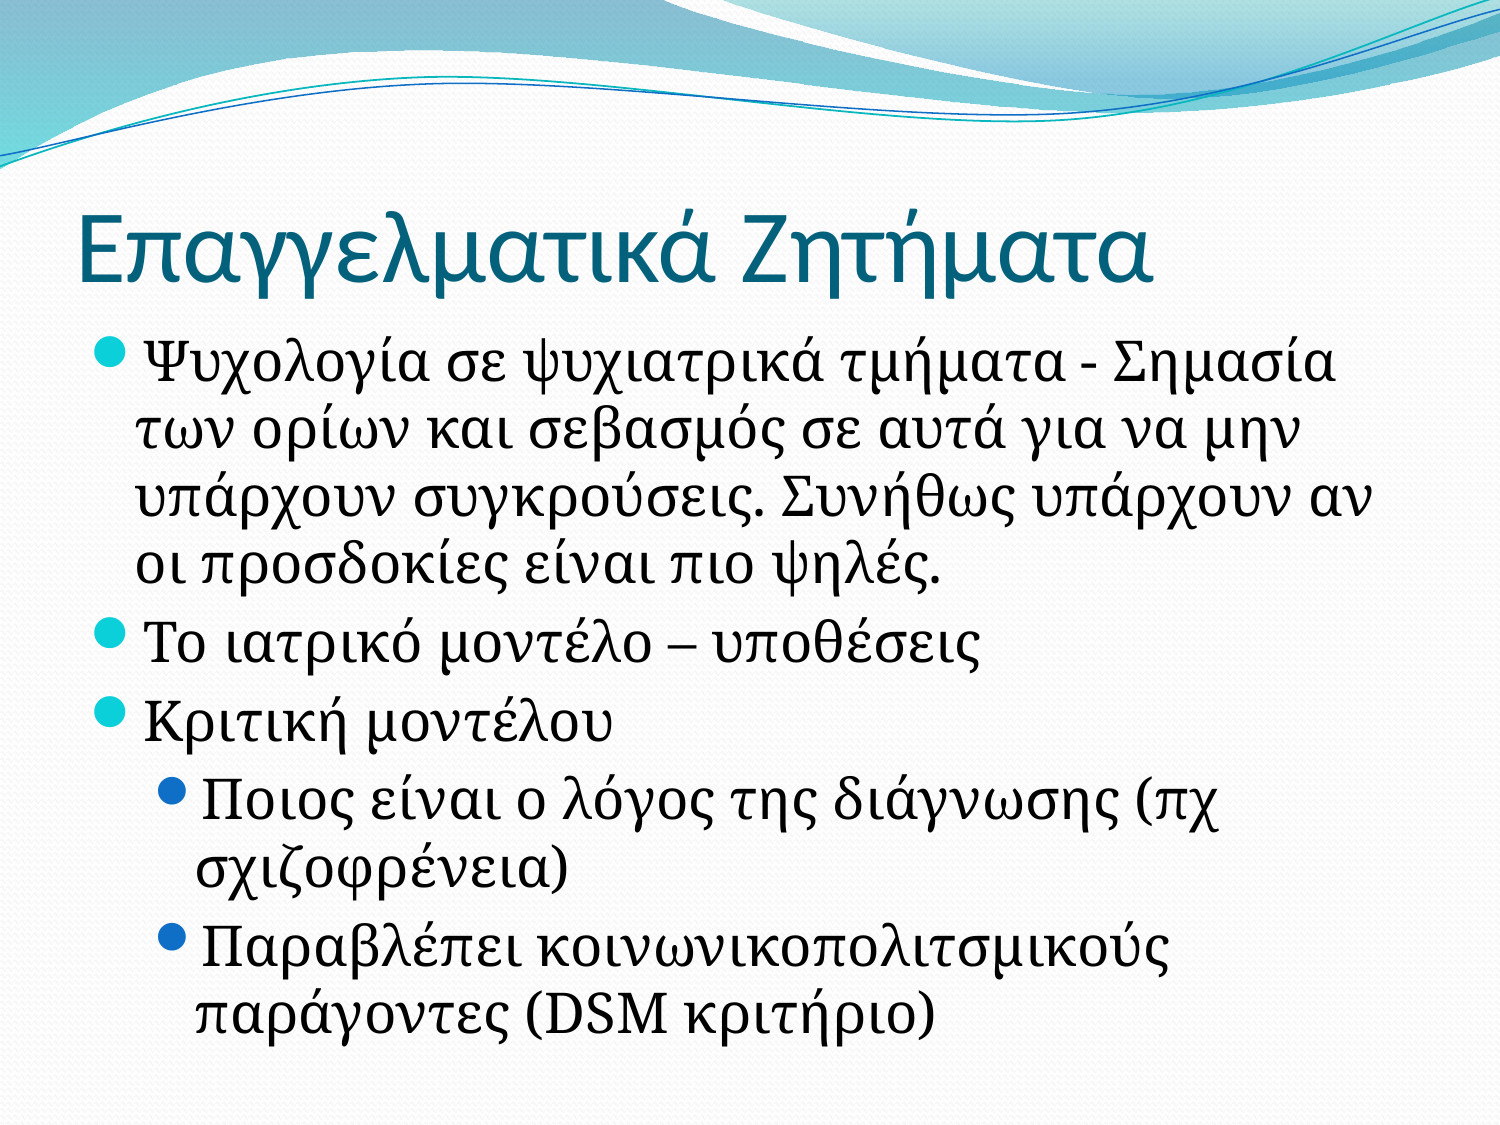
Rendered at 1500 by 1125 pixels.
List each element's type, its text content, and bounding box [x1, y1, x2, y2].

list Ψυχολογία σε ψυχιατρικά τμήματα - Σημασία των ορίων και σεβασμός σε αυτά για να μην υπάρχουν συγκρούσεις. Συνήθως υπάρχουν αν οι προσδοκίες είναι πιο ψηλές. Το ιατρικό μοντέλο – υποθέσεις Κριτική μοντέλου Ποιος είναι ο λόγος της διάγνωσης (πχ σχιζοφρένεια) Παραβλέπει κοινωνικοπολιτσμικούς παράγοντες (DSM κριτήριο) [75, 317, 1425, 1125]
title Επαγγελματικά Ζητήματα [75, 115, 1425, 303]
